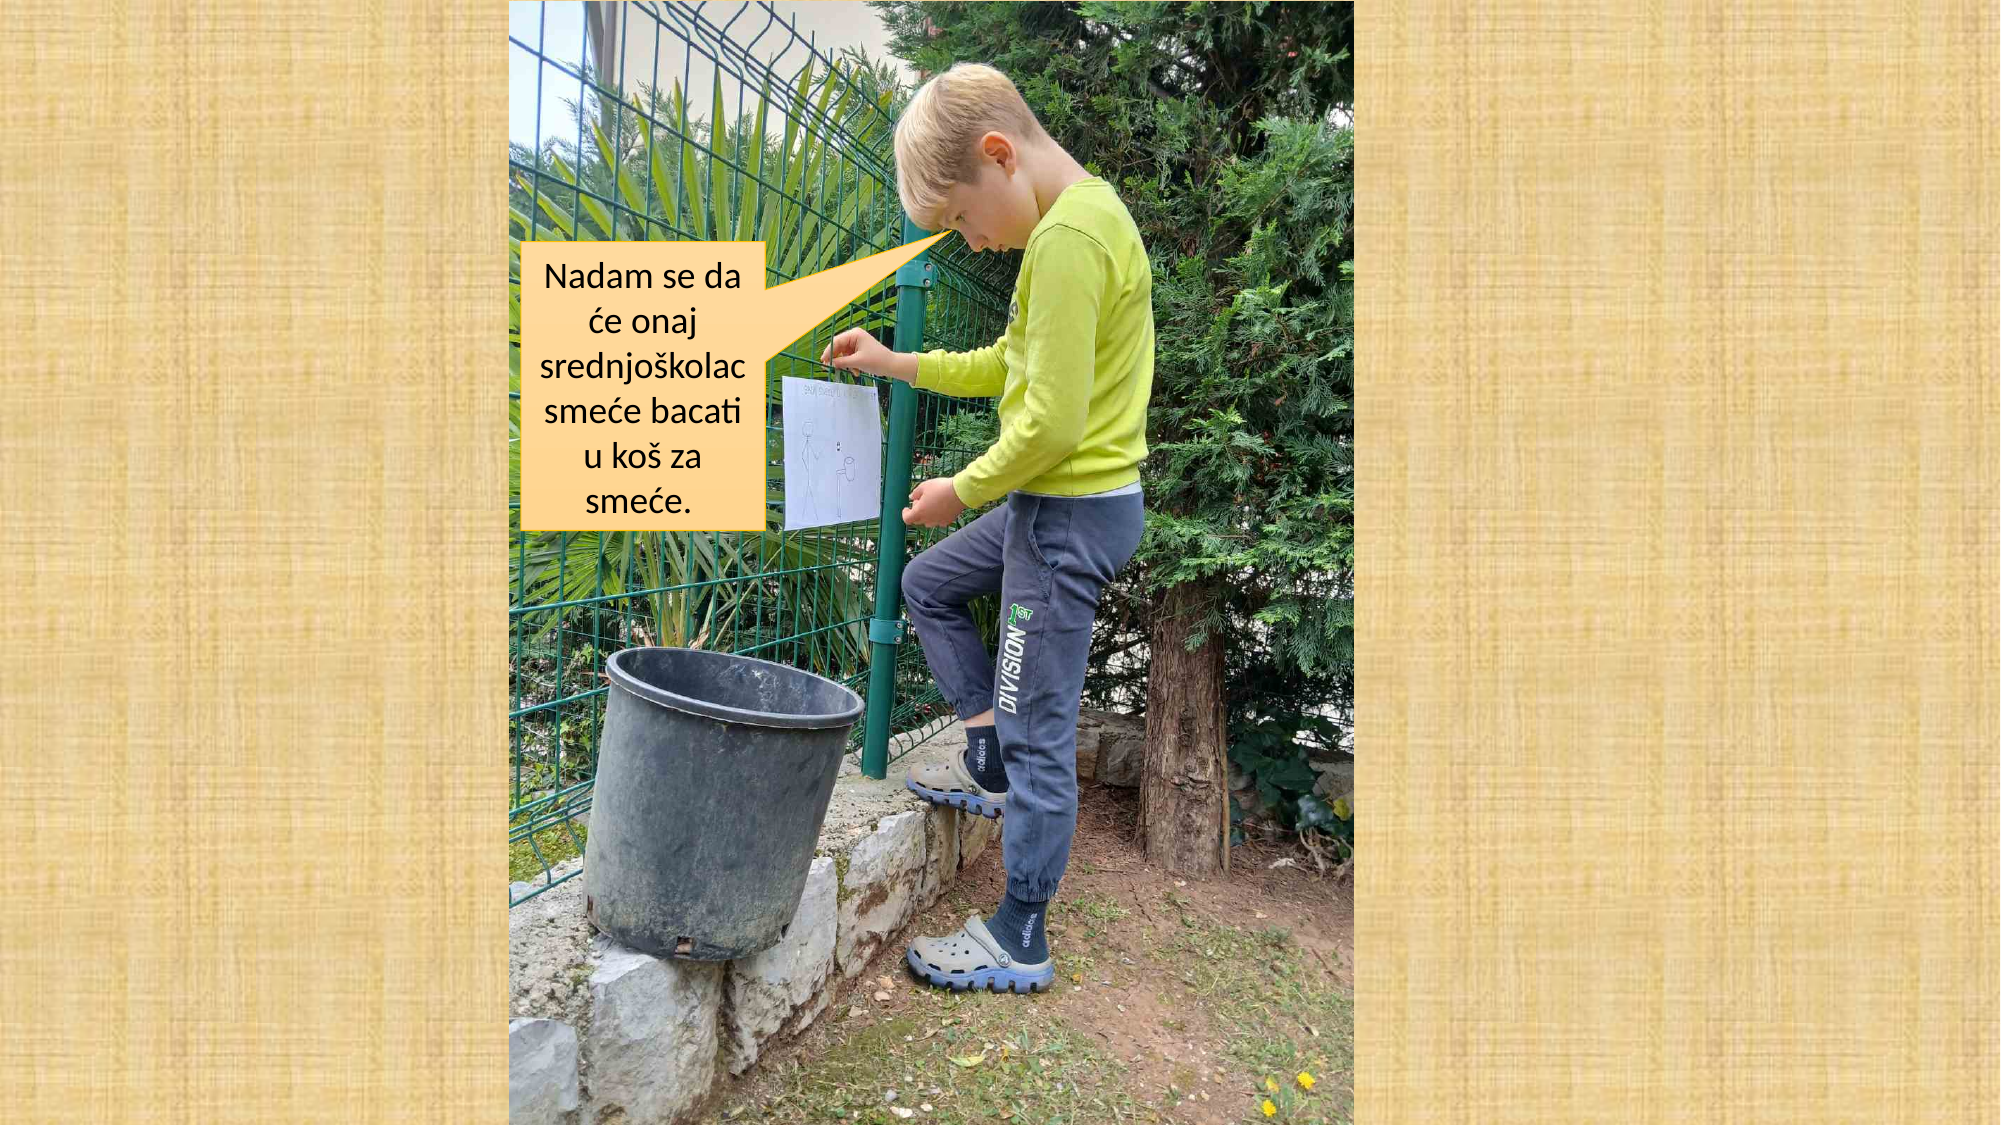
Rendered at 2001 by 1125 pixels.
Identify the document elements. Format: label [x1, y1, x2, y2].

picture [0, 0, 2001, 1125]
list [508, 1, 1354, 1125]
